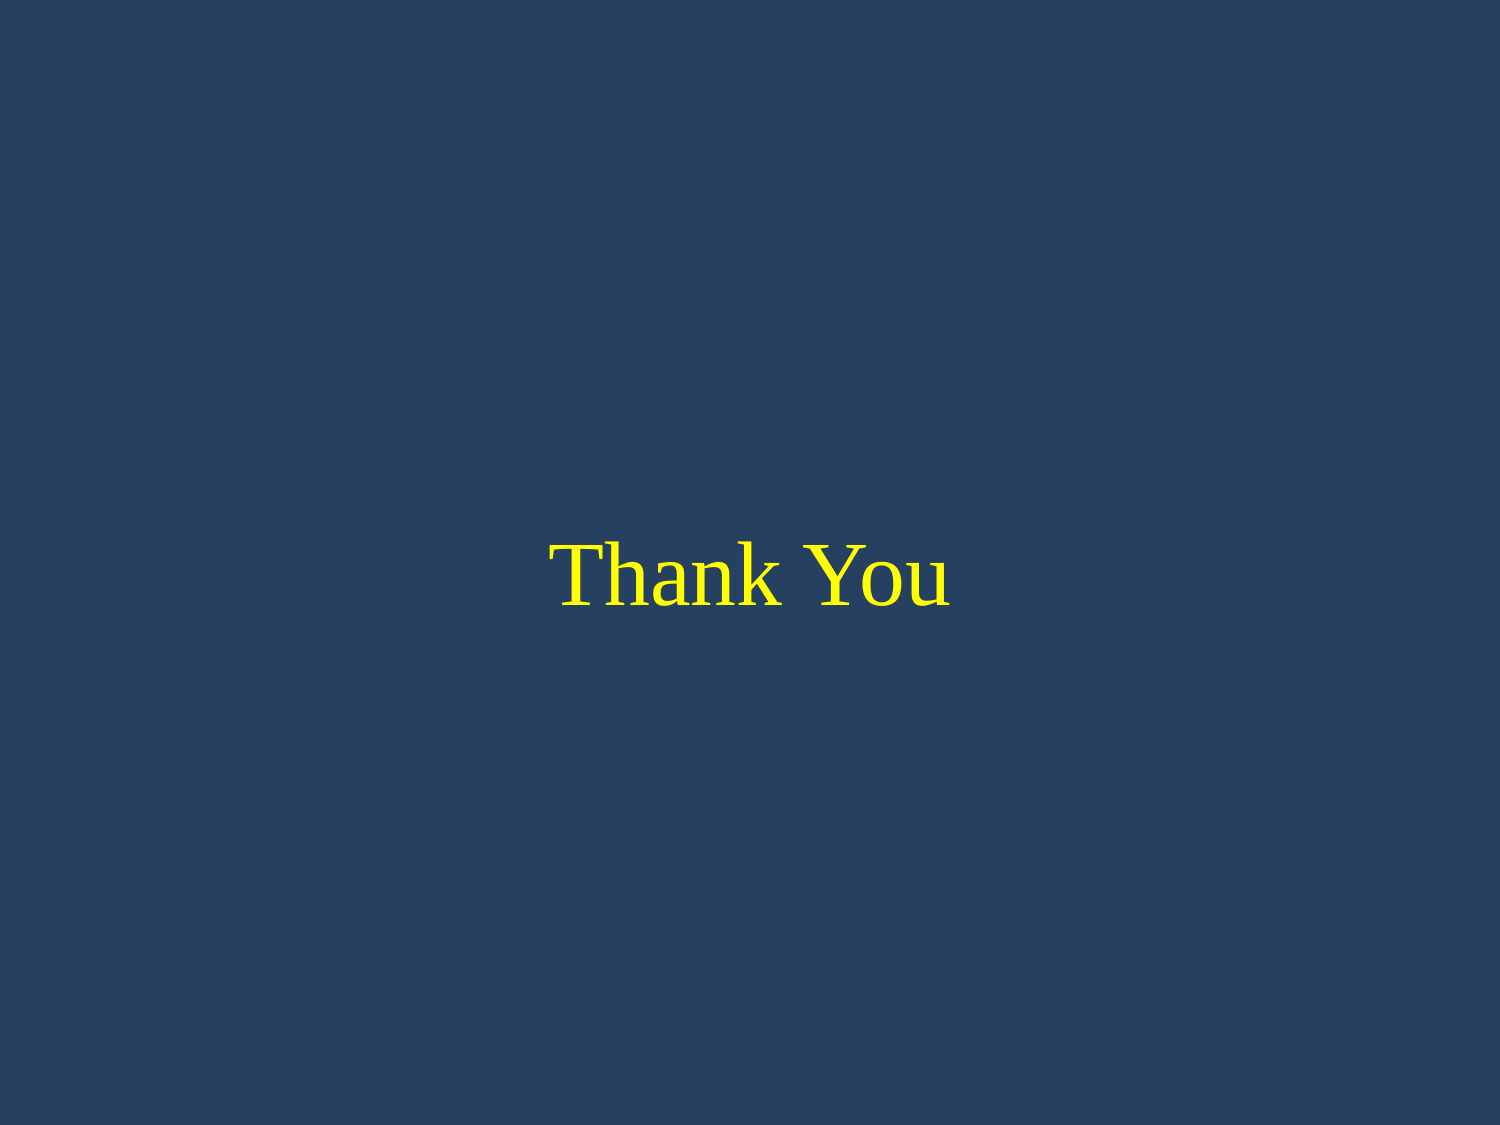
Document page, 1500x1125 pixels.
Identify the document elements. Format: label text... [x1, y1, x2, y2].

title Thank You [75, 474, 1425, 663]
